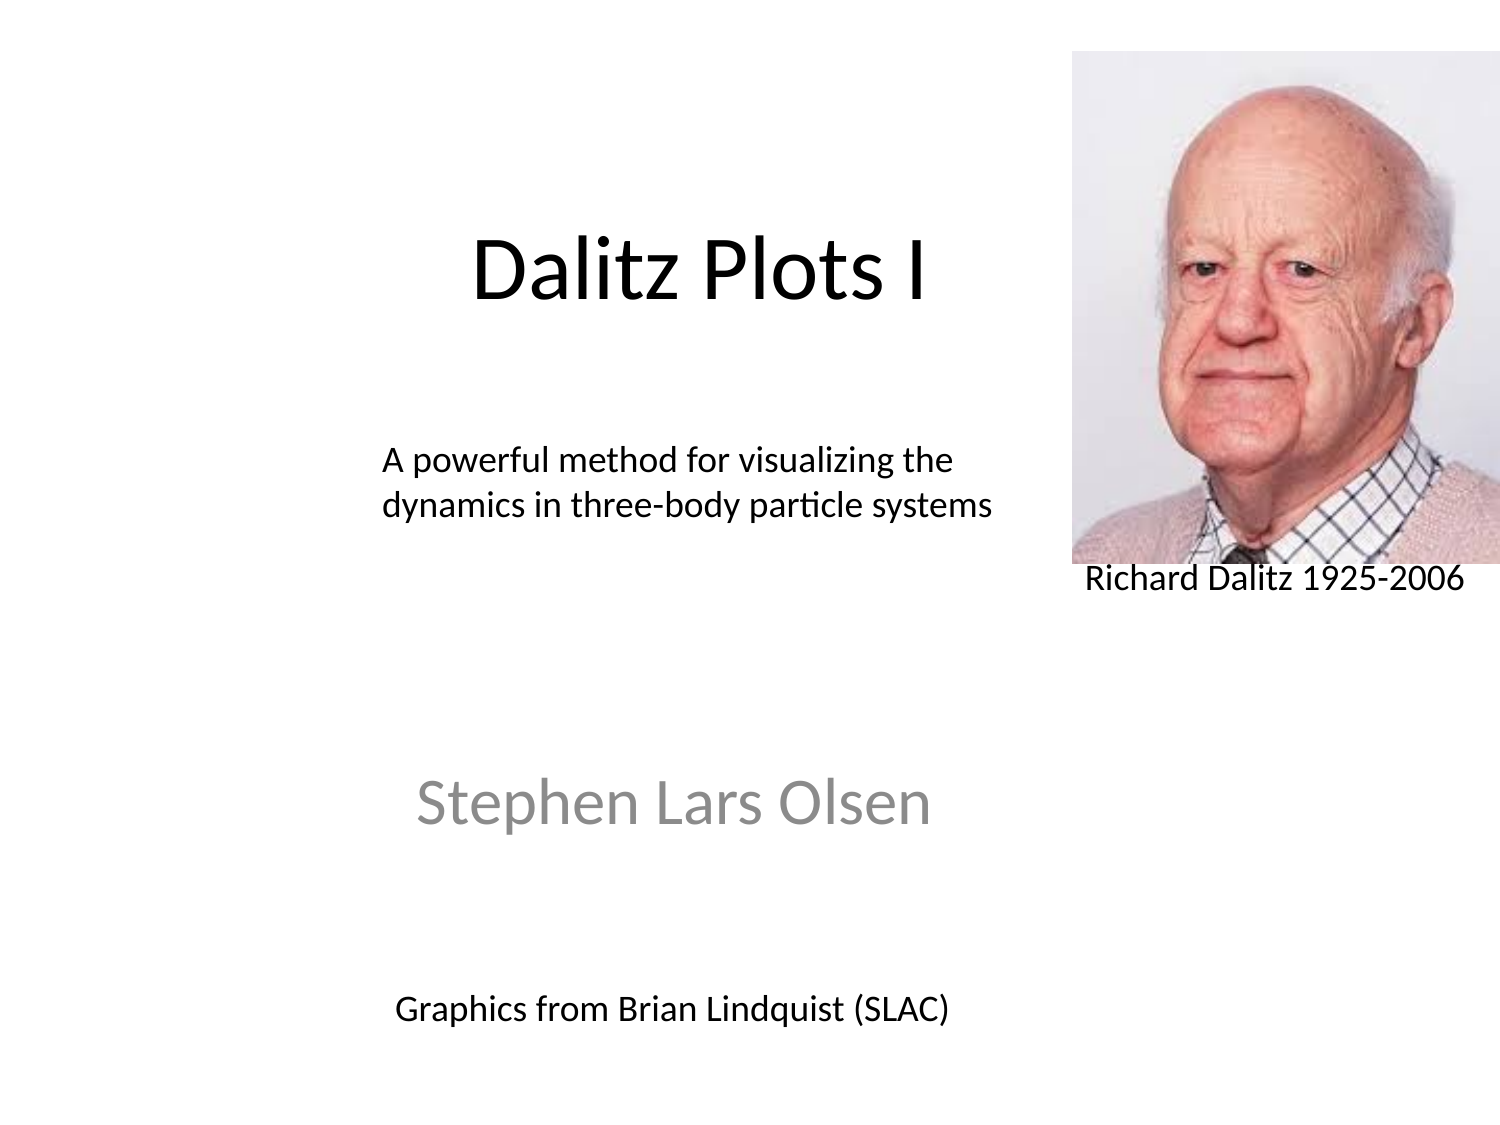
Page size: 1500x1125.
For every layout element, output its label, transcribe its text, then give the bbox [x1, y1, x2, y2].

text_box Graphics from Brian Lindquist (SLAC) [380, 976, 966, 1037]
title Dalitz Plots I [63, 142, 1067, 384]
subtitle Stephen Lars Olsen [157, 750, 1208, 1038]
text_box A powerful method for visualizing the dynamics in three-body particle systems [367, 427, 1009, 533]
picture [1072, 51, 1500, 565]
text_box Richard Dalitz 1925-2006 [1069, 569, 1480, 606]
